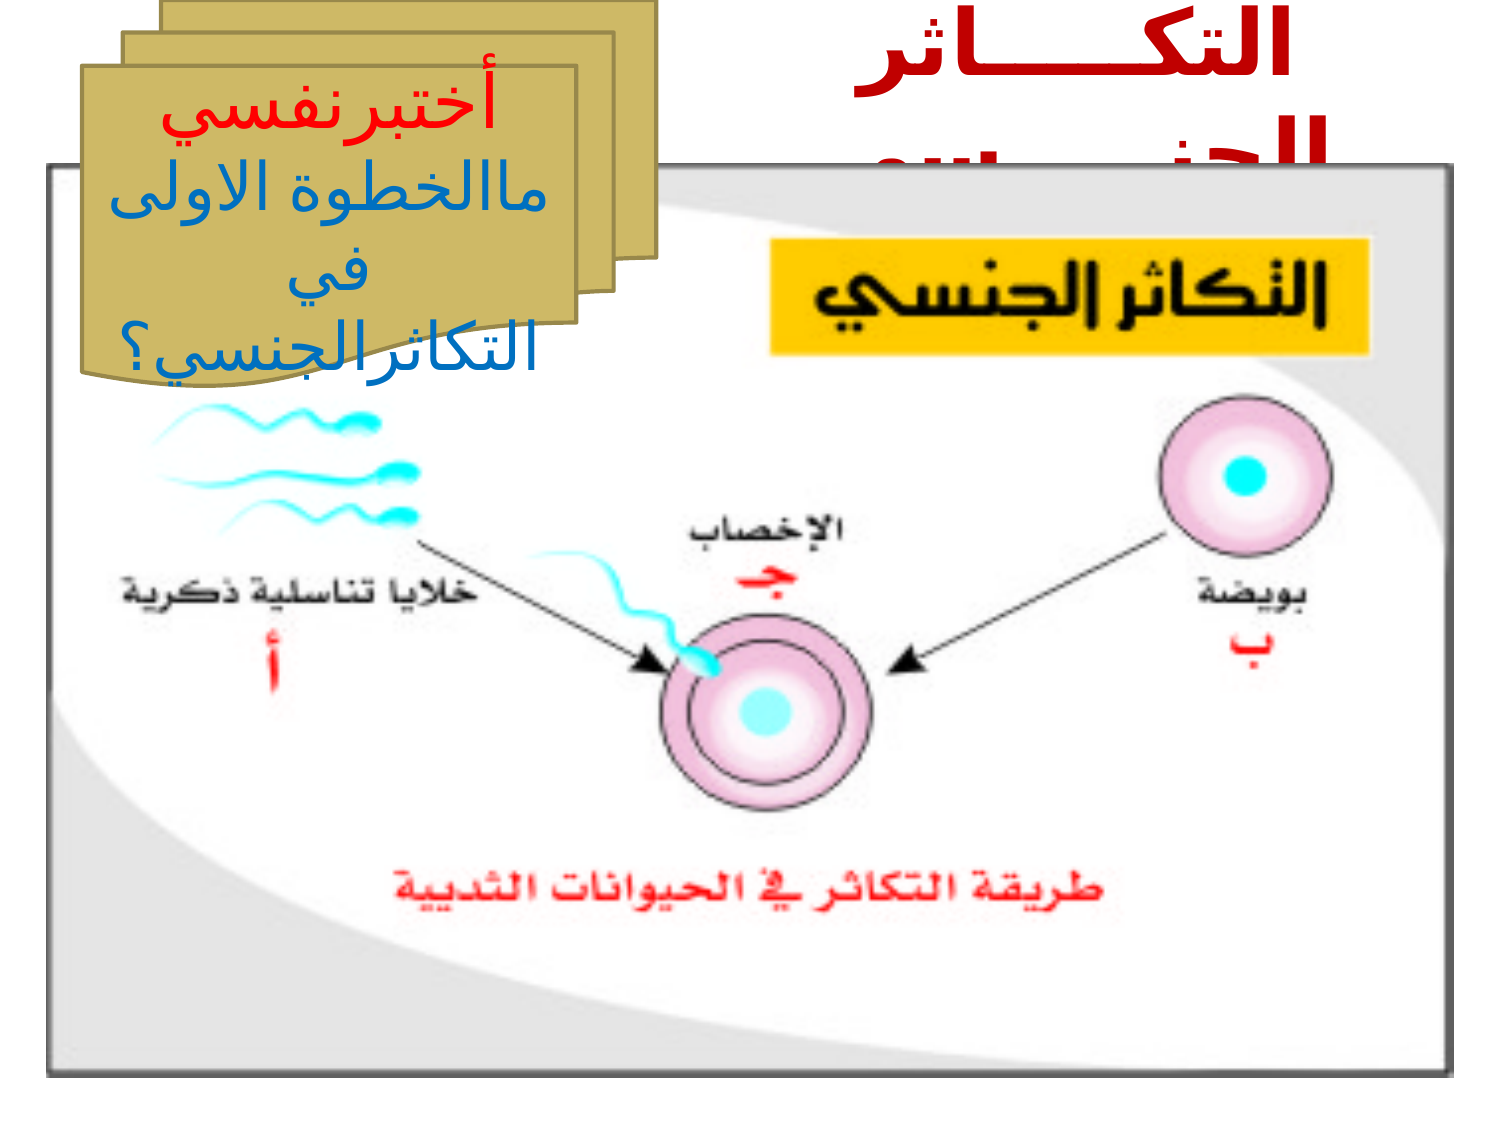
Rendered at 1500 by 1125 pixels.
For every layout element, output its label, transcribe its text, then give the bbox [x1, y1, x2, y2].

text_box التكـــــاثر الجنـــــسي [703, 35, 1453, 153]
text_box أختبرنفسي ماالخطوة الاولى في التكاثرالجنسي؟ [79, 0, 659, 162]
picture [46, 163, 1454, 1079]
